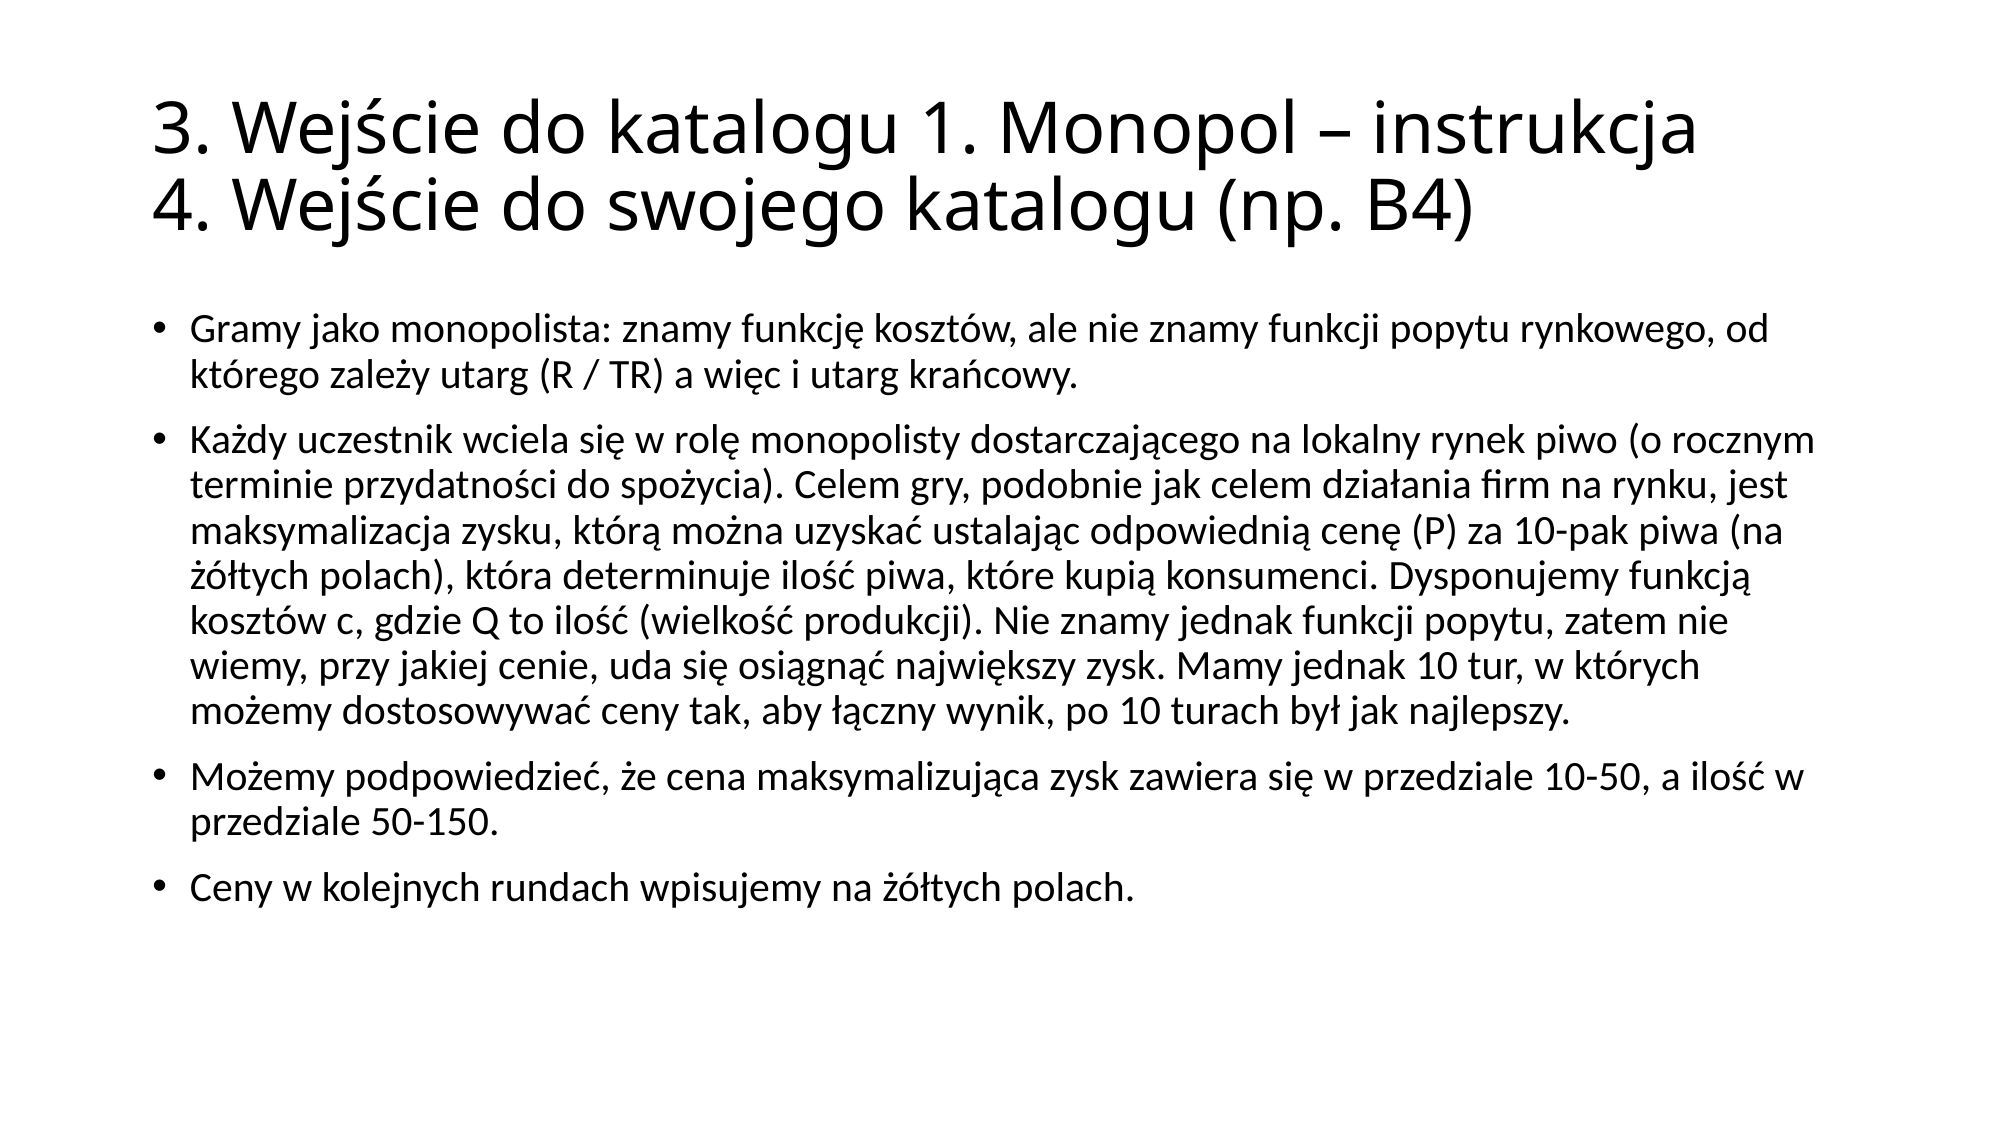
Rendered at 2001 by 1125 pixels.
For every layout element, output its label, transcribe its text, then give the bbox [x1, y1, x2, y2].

list Gramy jako monopolista: znamy funkcję kosztów, ale nie znamy funkcji popytu rynkowego, od którego zależy utarg (R / TR) a więc i utarg krańcowy. Każdy uczestnik wciela się w rolę monopolisty dostarczającego na lokalny rynek piwo (o rocznym terminie przydatności do spożycia). Celem gry, podobnie jak celem działania firm na rynku, jest maksymalizacja zysku, którą można uzyskać ustalając odpowiednią cenę (P) za 10-pak piwa (na żółtych polach), która determinuje ilość piwa, które kupią konsumenci. Dysponujemy funkcją kosztów c, gdzie Q to ilość (wielkość produkcji). Nie znamy jednak funkcji popytu, zatem nie wiemy, przy jakiej cenie, uda się osiągnąć największy zysk. Mamy jednak 10 tur, w których możemy dostosowywać ceny tak, aby łączny wynik, po 10 turach był jak najlepszy. Możemy podpowiedzieć, że cena maksymalizująca zysk zawiera się w przedziale 10-50, a ilość w przedziale 50-150. Ceny w kolejnych rundach wpisujemy na żółtych polach. [137, 299, 1863, 1014]
title 3. Wejście do katalogu 1. Monopol – instrukcja 4. Wejście do swojego katalogu (np. B4) [137, 59, 1863, 278]
